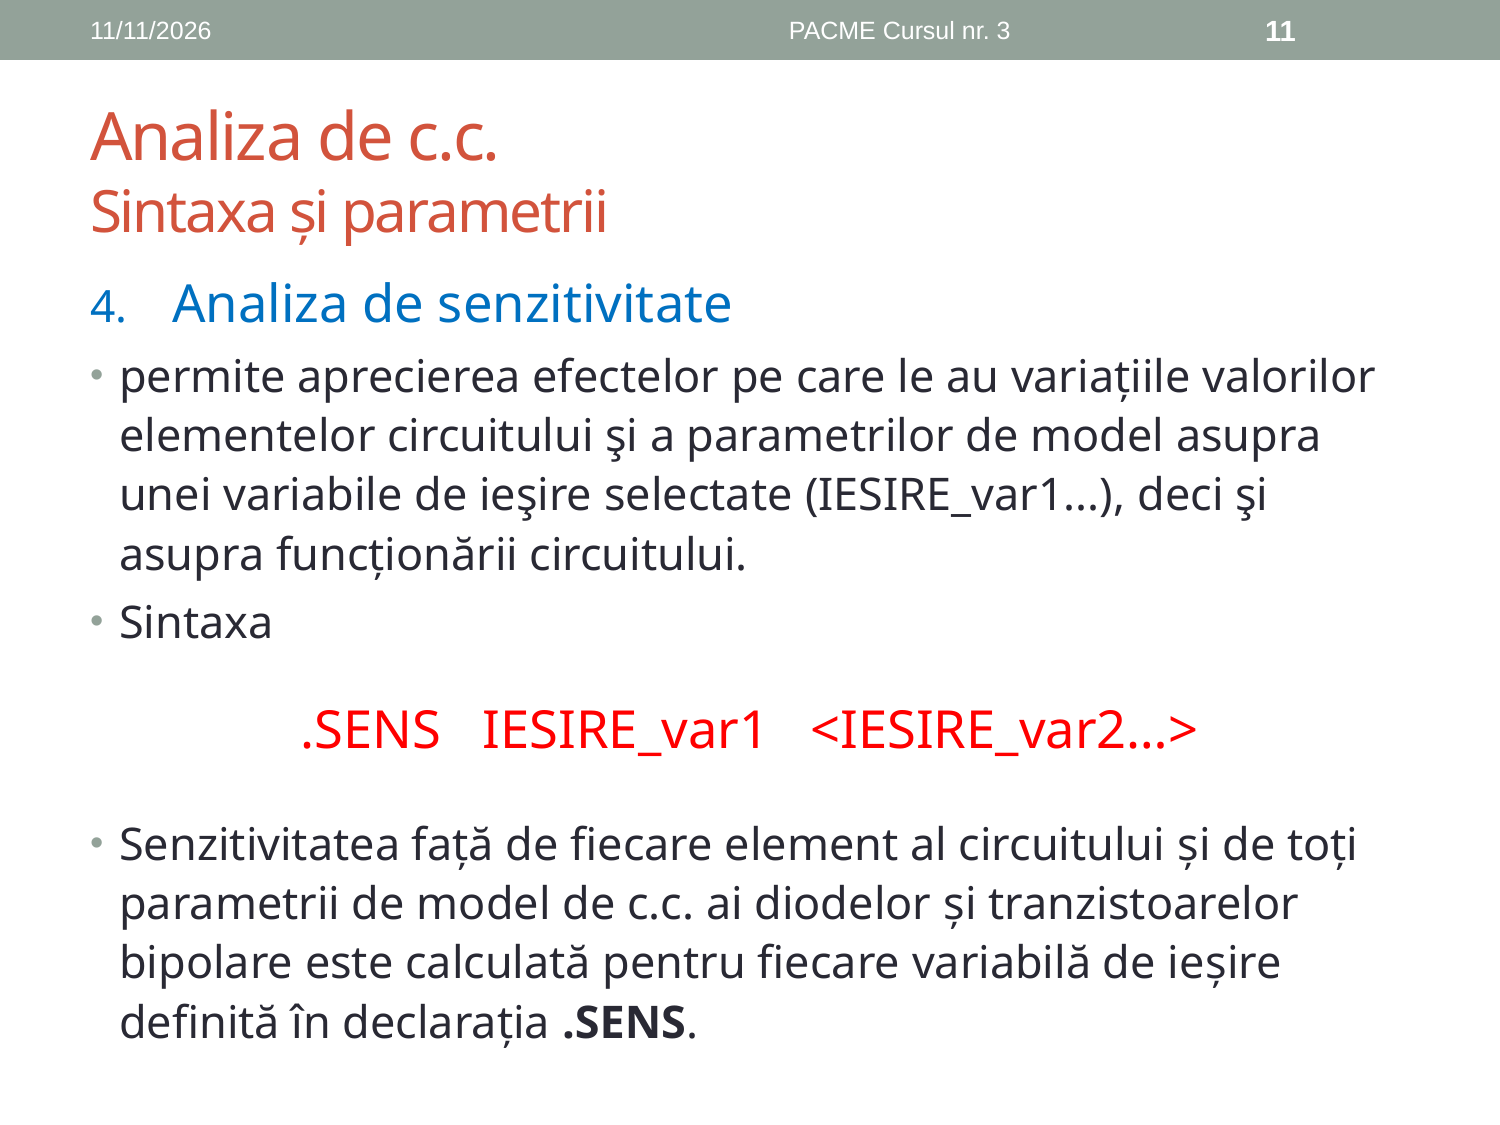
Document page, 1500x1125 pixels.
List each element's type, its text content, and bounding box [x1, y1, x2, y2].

list Analiza de senzitivitate permite aprecierea efectelor pe care le au variațiile valorilor elementelor circuitului şi a parametrilor de model asupra unei variabile de ieşire selectate (IESIRE_var1...), deci şi asupra funcționării circuitului. Sintaxa .SENS IESIRE_var1 <IESIRE_var2…> Senzitivitatea față de fiecare element al circuitului şi de toți parametrii de model de c.c. ai diodelor şi tranzistoarelor bipolare este calculată pentru fiecare variabilă de ieşire definită în declarația .SENS. [75, 262, 1425, 1063]
title Analiza de c.c. Sintaxa și parametrii [75, 87, 1425, 250]
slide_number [75, 3, 550, 57]
footer PACME Cursul nr. 3 [562, 3, 1238, 57]
slide_number 11 [1250, 3, 1425, 57]
